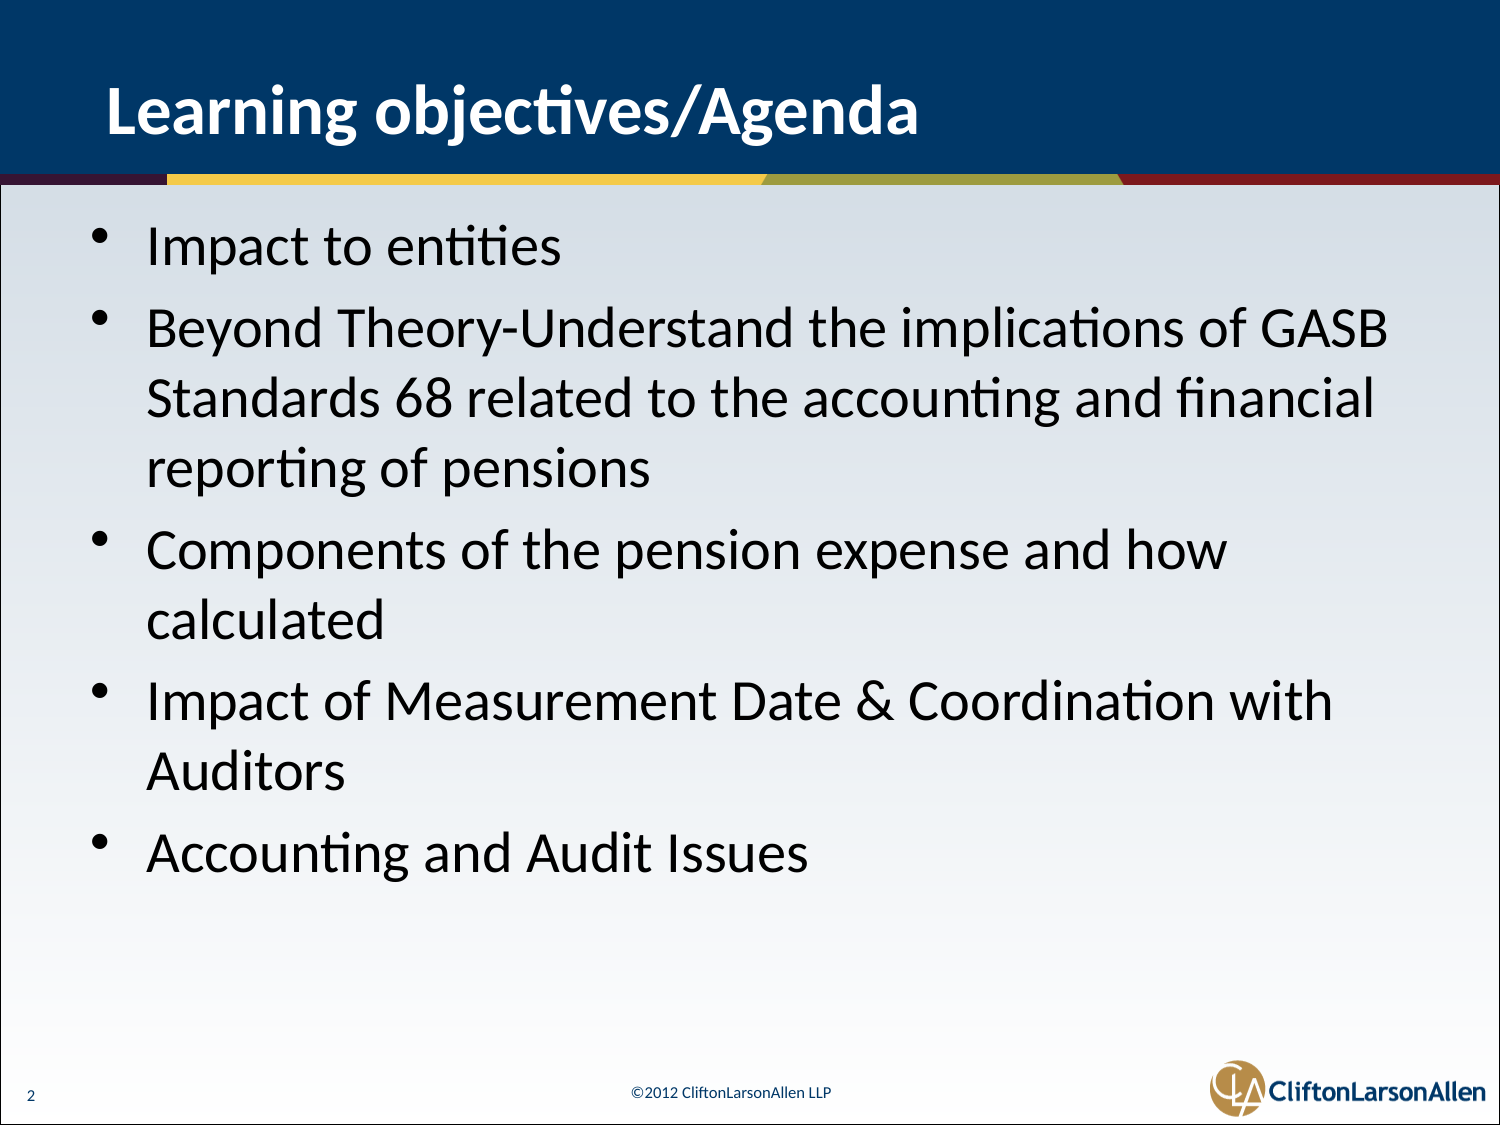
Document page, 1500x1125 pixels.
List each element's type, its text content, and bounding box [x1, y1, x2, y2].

picture [1200, 1052, 1494, 1125]
list Impact to entities Beyond Theory-Understand the implications of GASB Standards 68 related to the accounting and financial reporting of pensions Components of the pension expense and how calculated Impact of Measurement Date & Coordination with Auditors Accounting and Audit Issues [74, 199, 1426, 1001]
picture [0, 174, 1500, 185]
title Learning objectives/Agenda [74, 49, 1426, 163]
